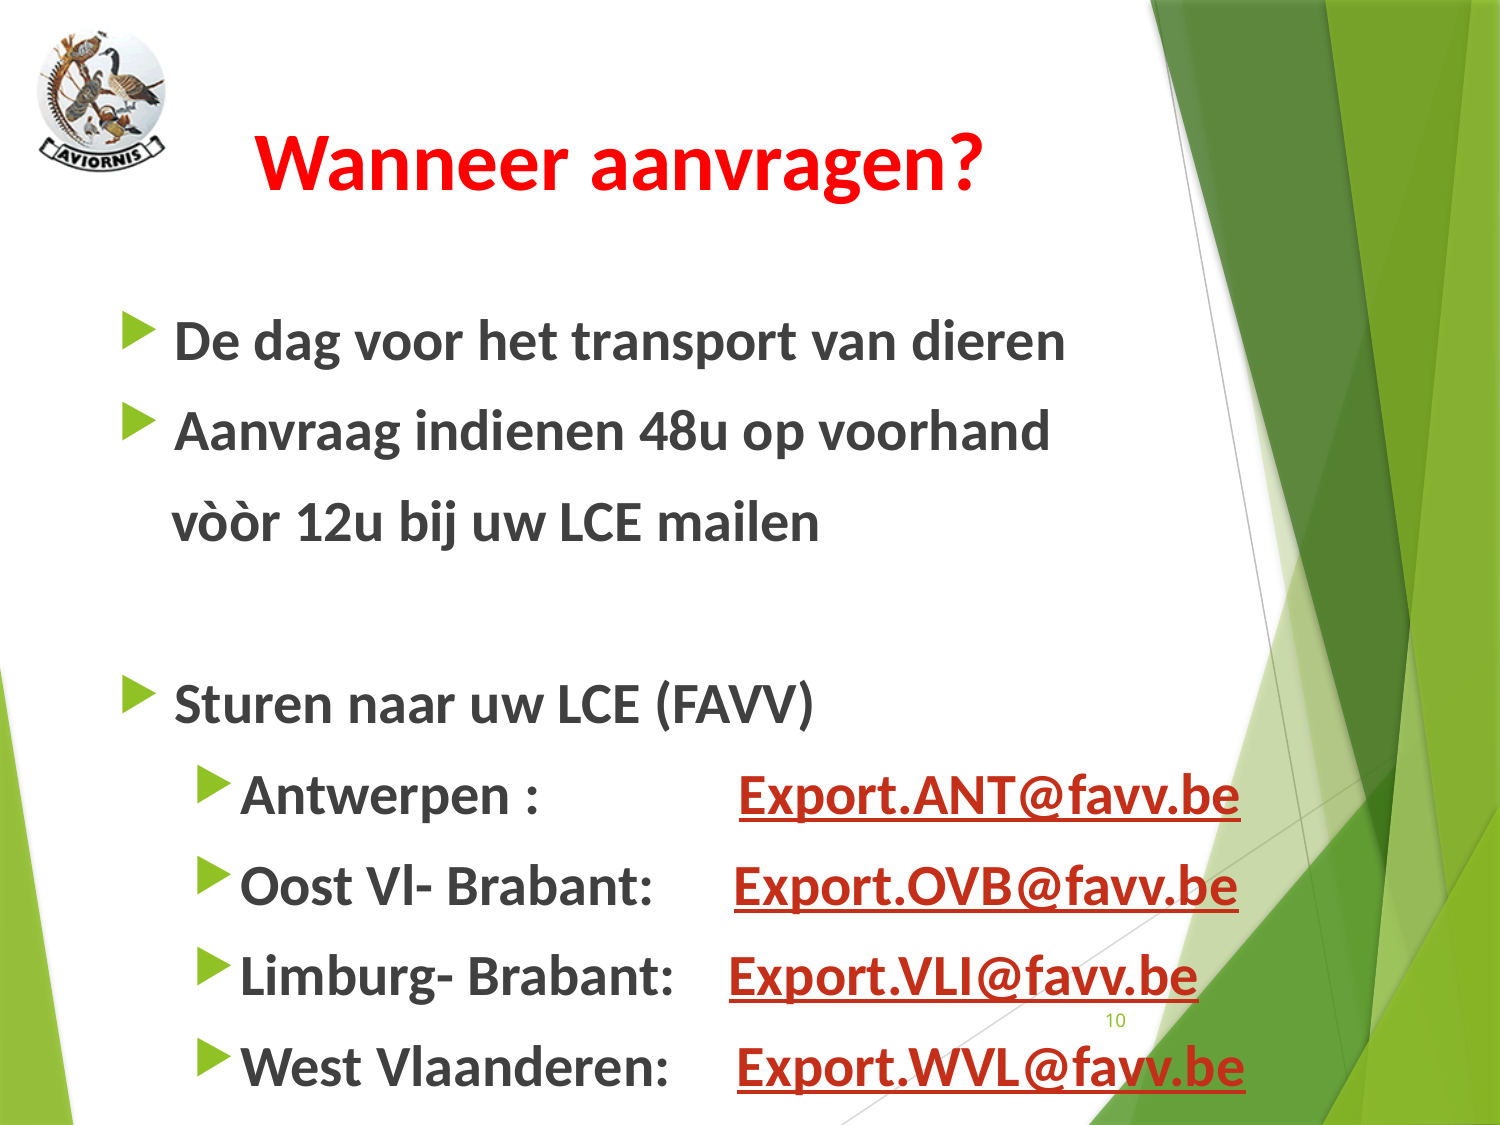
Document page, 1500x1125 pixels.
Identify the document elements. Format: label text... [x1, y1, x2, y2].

title Wanneer aanvragen? [99, 99, 1142, 317]
picture [4, 21, 196, 178]
list De dag voor het transport van dieren Aanvraag indienen 48u op voorhand vòòr 12u bij uw LCE mailen Sturen naar uw LCE (FAVV) Antwerpen : Export.ANT@favv.be Oost Vl- Brabant: Export.OVB@favv.be Limburg- Brabant: Export.VLI@favv.be West Vlaanderen: Export.WVL@favv.be [103, 294, 1397, 1125]
slide_number 10 [1057, 991, 1142, 1051]
